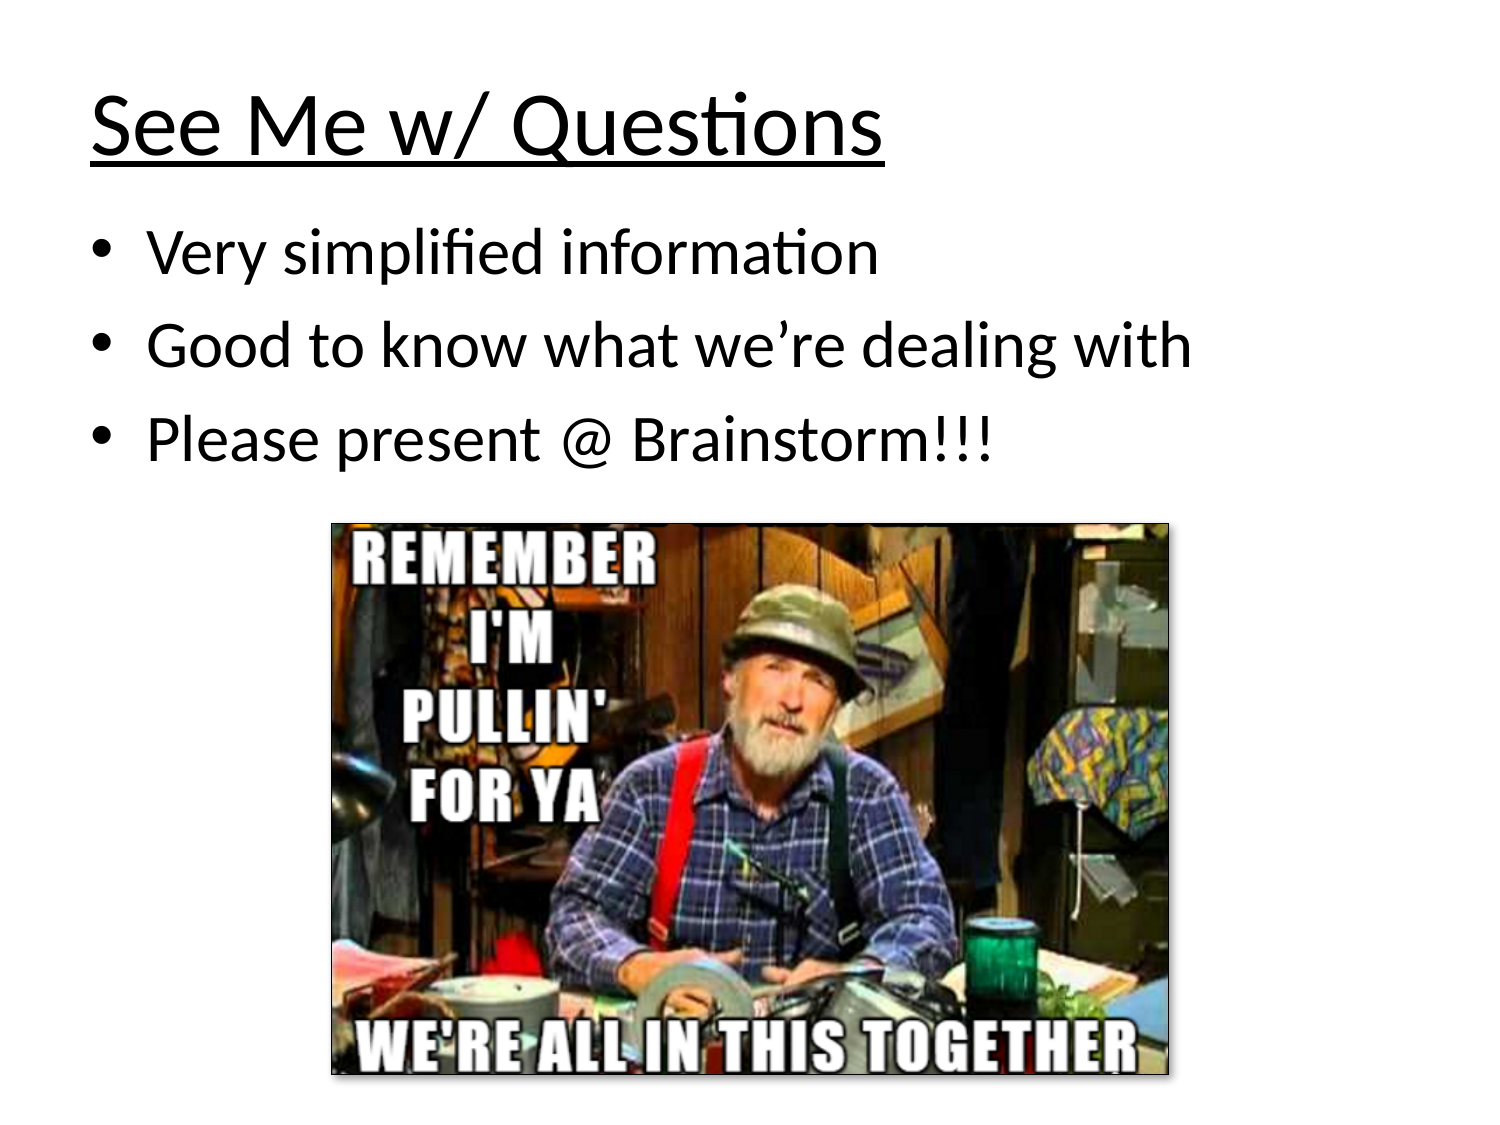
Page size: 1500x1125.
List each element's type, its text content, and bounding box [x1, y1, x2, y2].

picture [330, 522, 1169, 1076]
list Very simplified information Good to know what we’re dealing with Please present @ Brainstorm!!! [75, 200, 1313, 1075]
title See Me w/ Questions [75, 24, 1425, 213]
